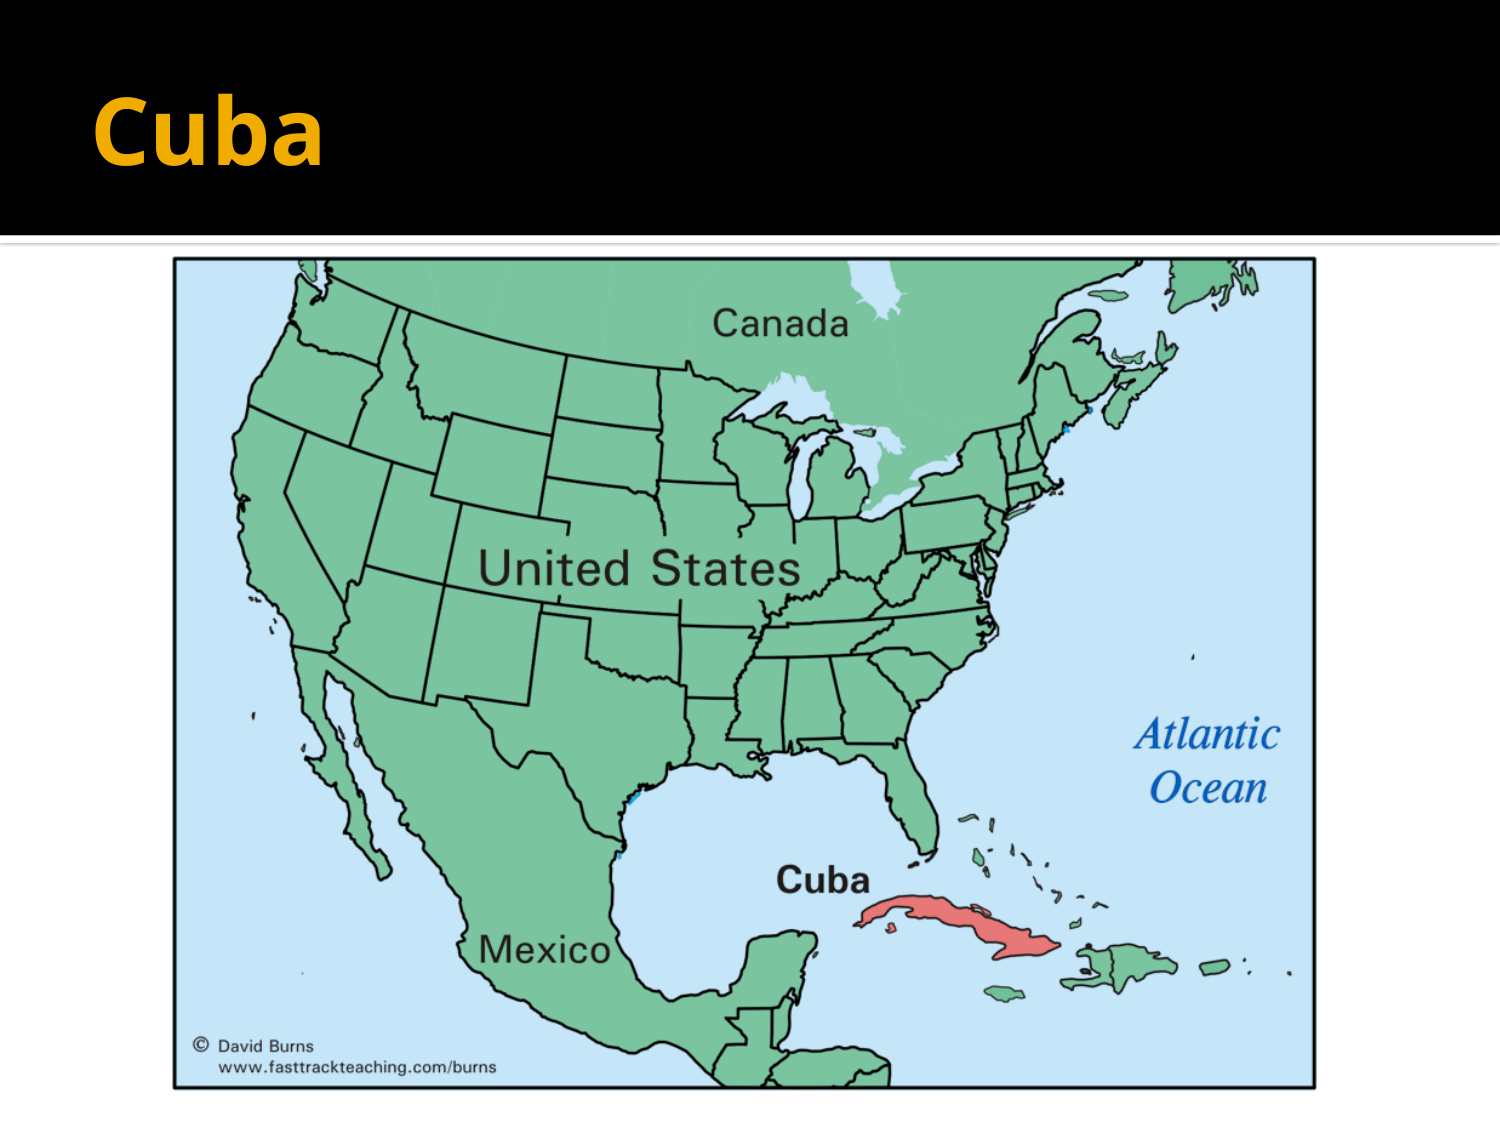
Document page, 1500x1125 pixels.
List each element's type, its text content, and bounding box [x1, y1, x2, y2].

title Cuba [75, 25, 1425, 231]
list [171, 255, 1319, 1093]
